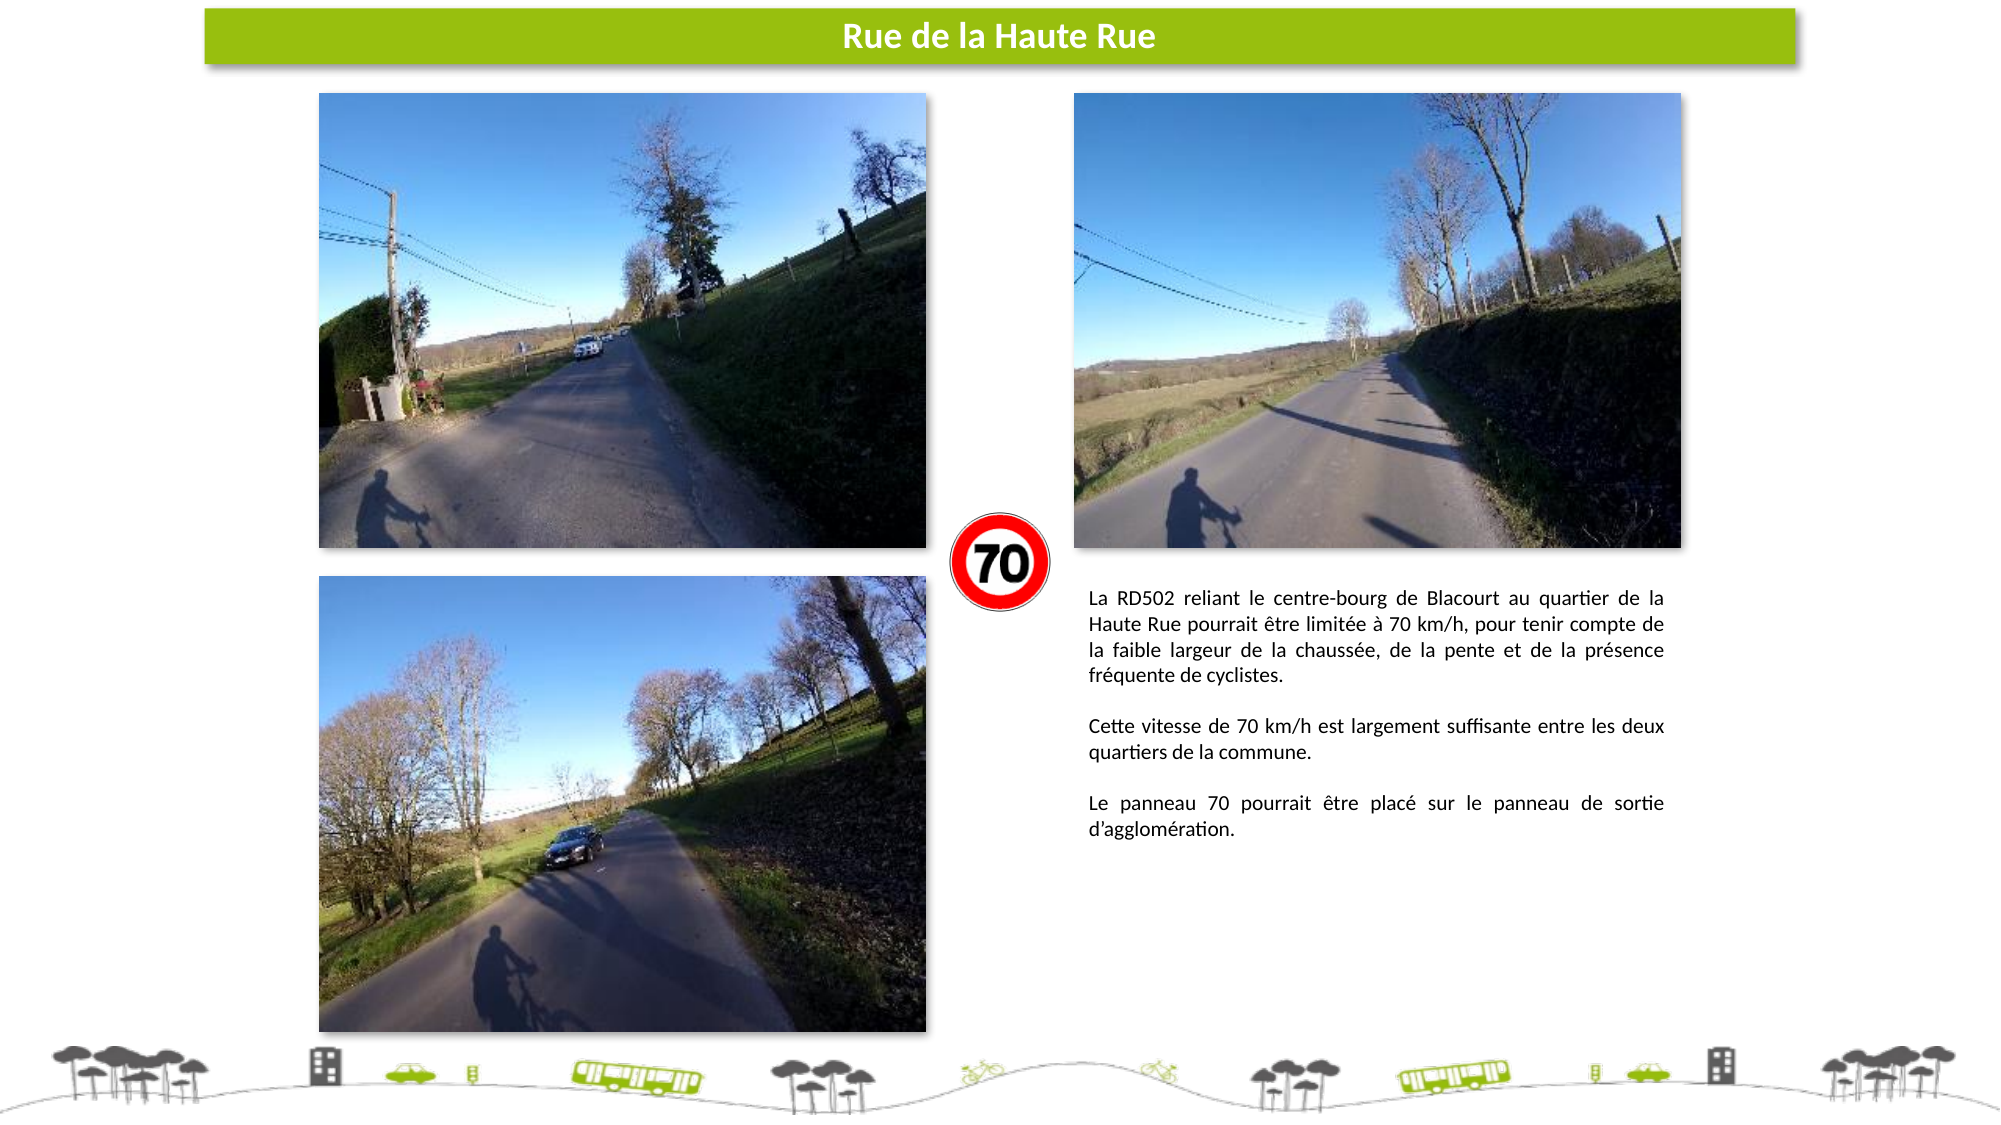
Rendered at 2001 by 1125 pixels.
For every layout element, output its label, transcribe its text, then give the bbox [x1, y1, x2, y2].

picture [949, 512, 1051, 613]
title Rue de la Haute Rue [204, 8, 1796, 65]
picture [319, 576, 926, 1032]
picture [0, 1046, 2000, 1115]
text_box La RD502 reliant le centre-bourg de Blacourt au quartier de la Haute Rue pourrait être limitée à 70 km/h, pour tenir compte de la faible largeur de la chaussée, de la pente et de la présence fréquente de cyclistes. Cette vitesse de 70 km/h est largement suffisante entre les deux quartiers de la commune. Le panneau 70 pourrait être placé sur le panneau de sortie d’agglomération. [1074, 576, 1681, 848]
picture [1074, 93, 1681, 548]
picture [319, 93, 926, 548]
